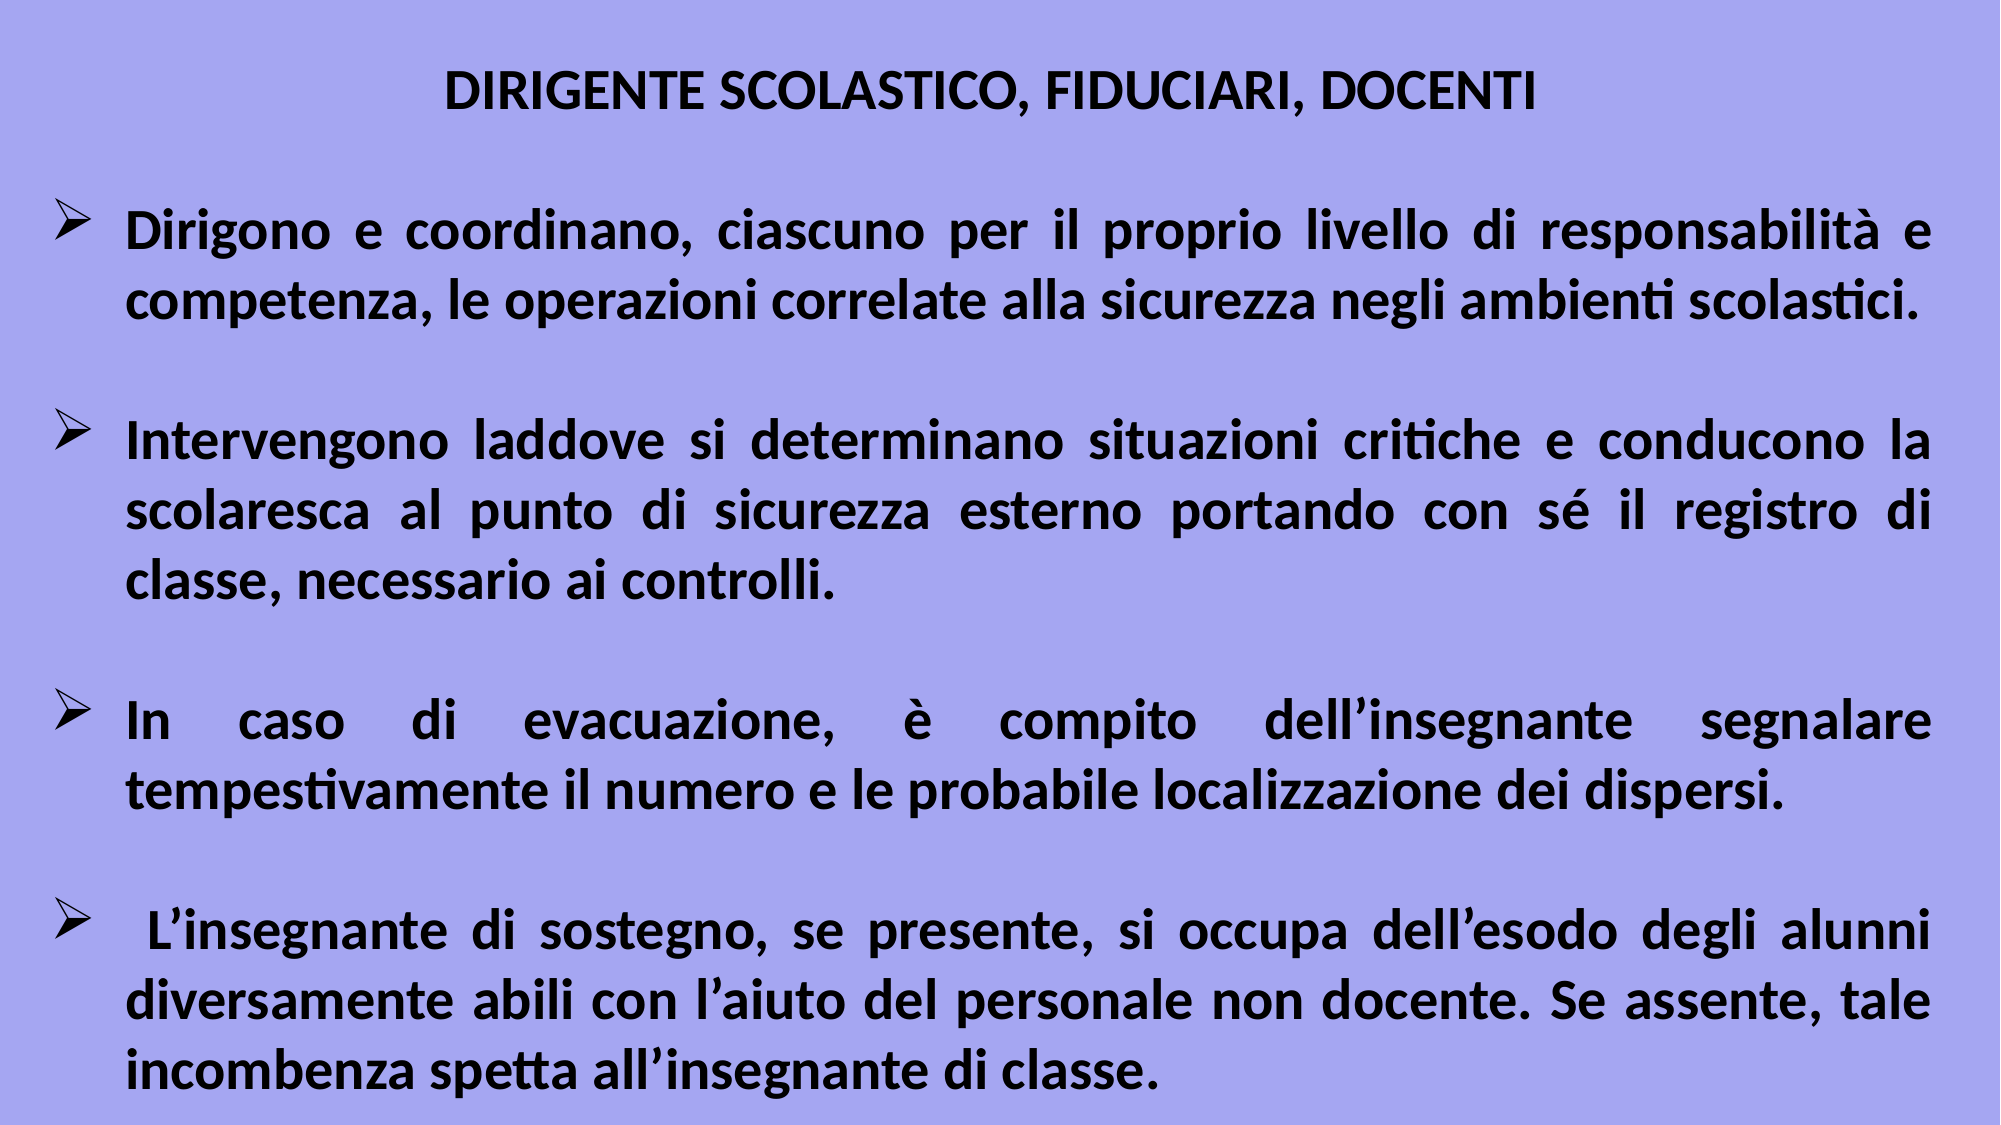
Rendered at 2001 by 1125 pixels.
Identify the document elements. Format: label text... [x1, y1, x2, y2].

text_box DIRIGENTE SCOLASTICO, FIDUCIARI, DOCENTI Dirigono e coordinano, ciascuno per il proprio livello di responsabilità e competenza, le operazioni correlate alla sicurezza negli ambienti scolastici. Intervengono laddove si determinano situazioni critiche e conducono la scolaresca al punto di sicurezza esterno portando con sé il registro di classe, necessario ai controlli. In caso di evacuazione, è compito dell’insegnante segnalare tempestivamente il numero e le probabile localizzazione dei dispersi. L’insegnante di sostegno, se presente, si occupa dell’esodo degli alunni diversamente abili con l’aiuto del personale non docente. Se assente, tale incombenza spetta all’insegnante di classe. [35, 44, 1948, 1109]
